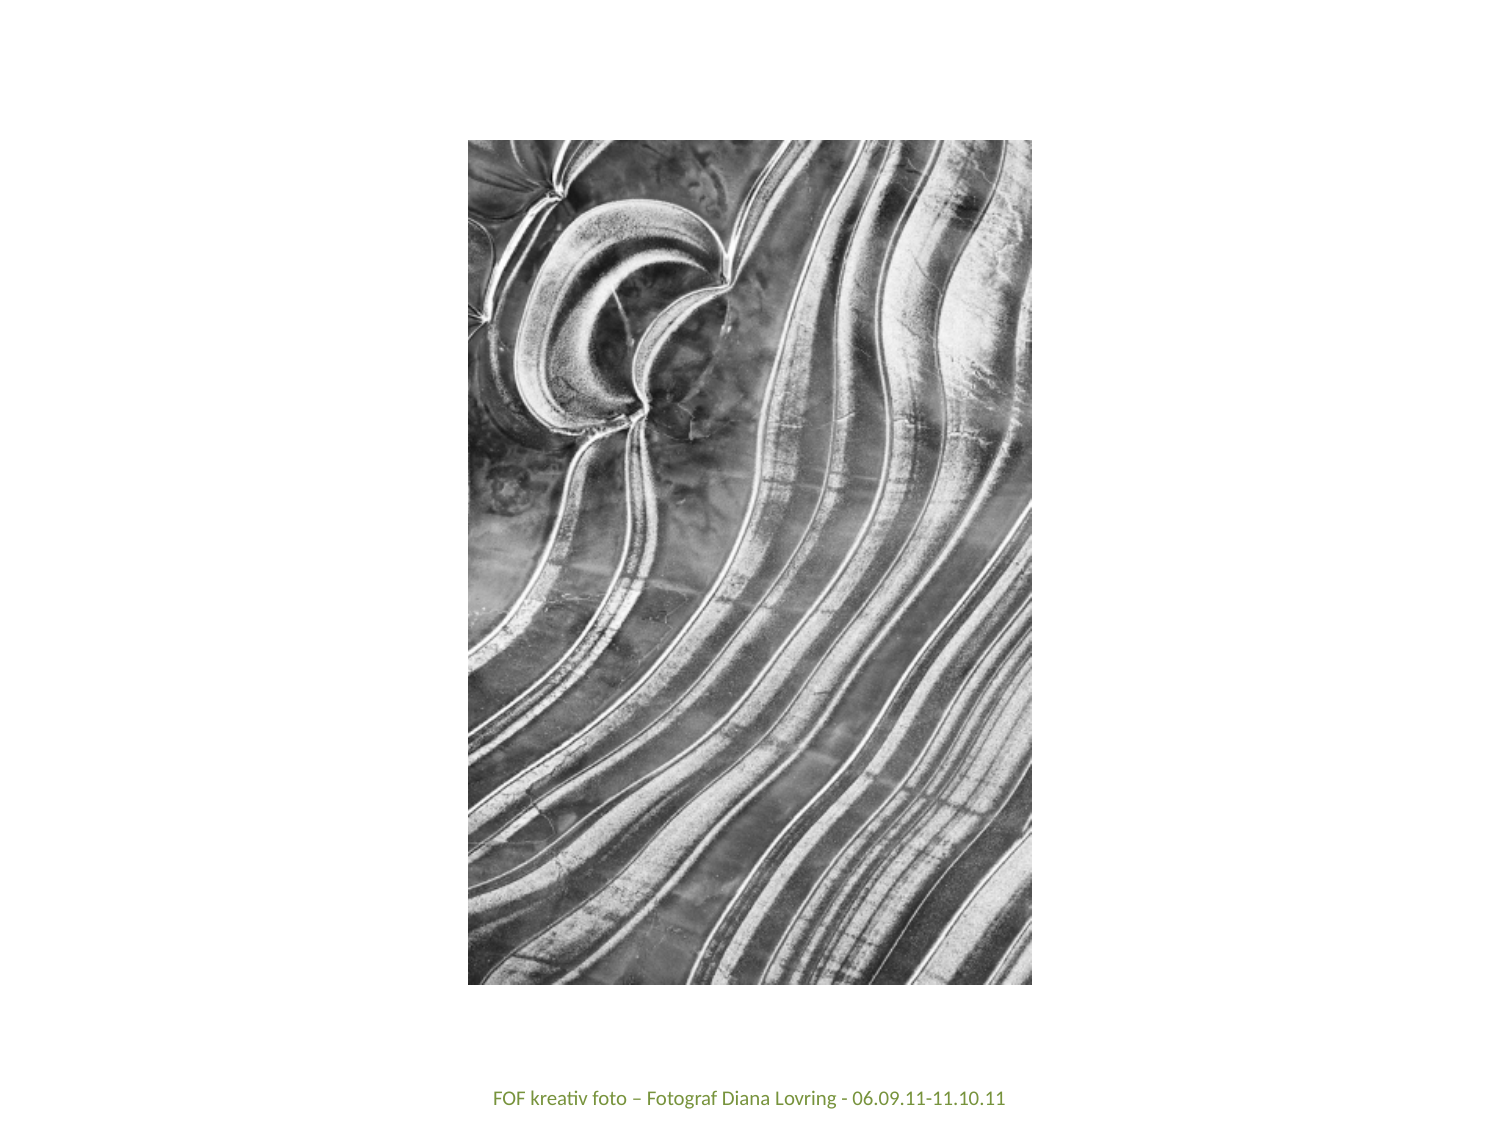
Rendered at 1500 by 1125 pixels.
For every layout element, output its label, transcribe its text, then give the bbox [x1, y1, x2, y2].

picture [468, 140, 1032, 985]
text_box FOF kreativ foto – Fotograf Diana Lovring - 06.09.11-11.10.11 [112, 1077, 1388, 1125]
